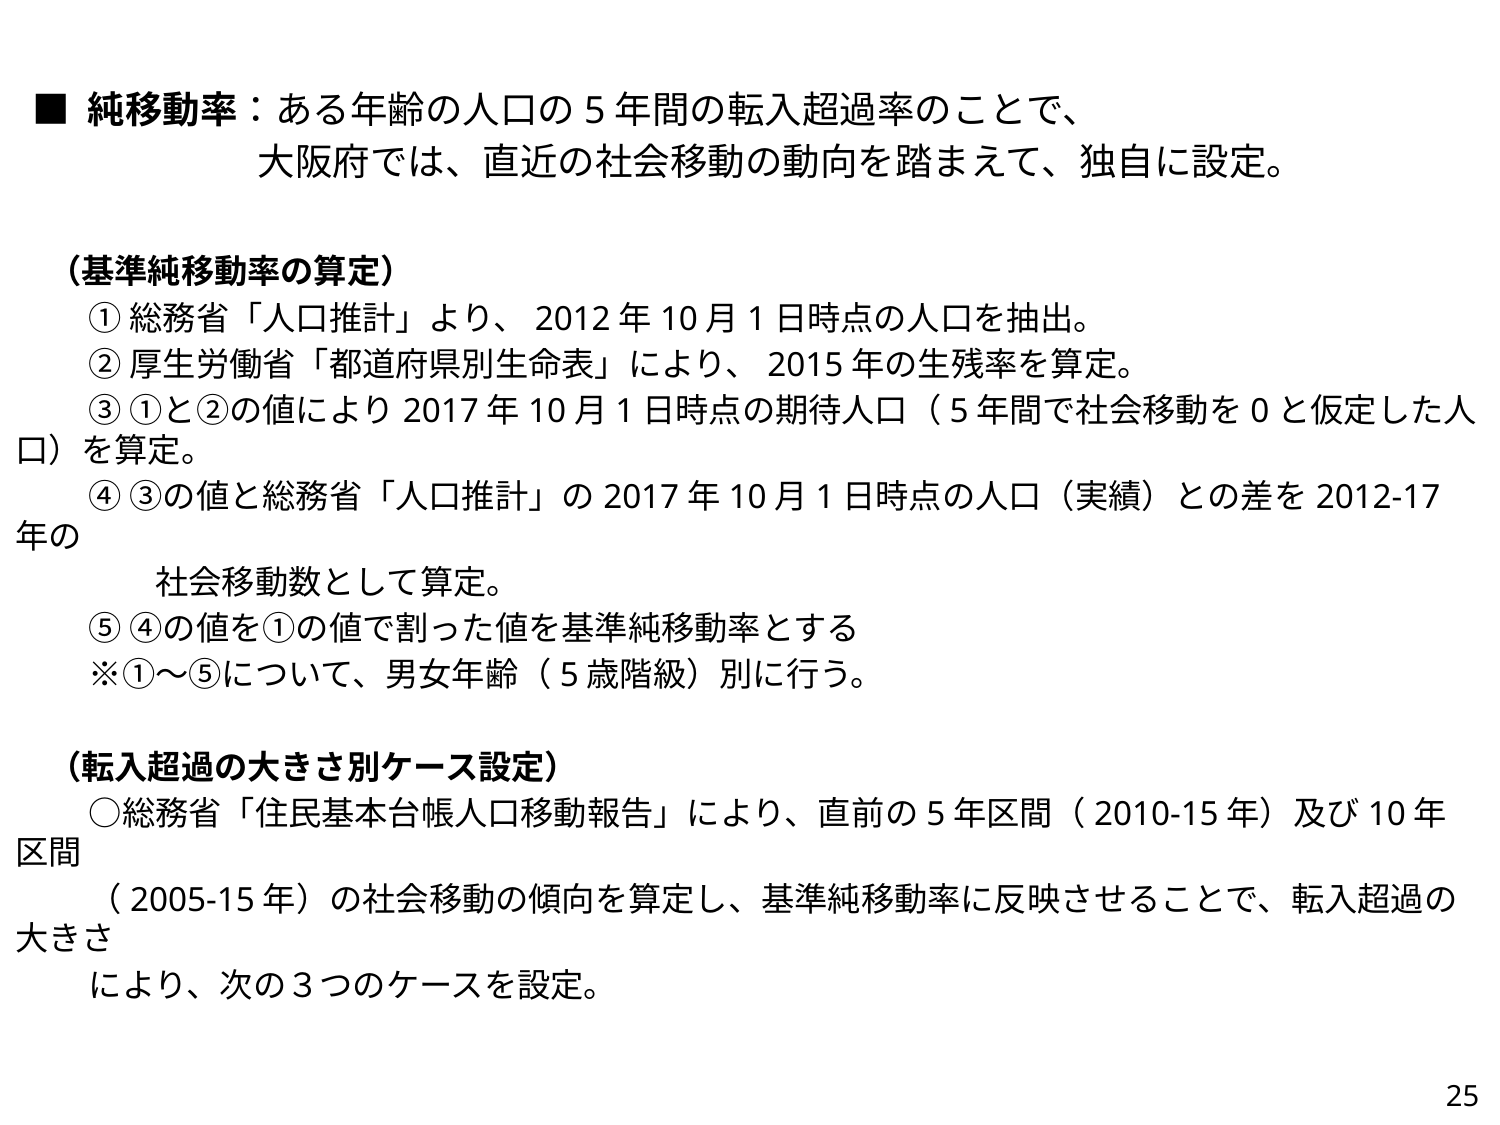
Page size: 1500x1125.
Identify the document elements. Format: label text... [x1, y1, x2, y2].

text_box （基準純移動率の算定） ① 総務省「人口推計」より、2012年10月1日時点の人口を抽出。 ② 厚生労働省「都道府県別生命表」により、2015年の生残率を算定。 ③ ①と②の値により2017年10月1日時点の期待人口（5年間で社会移動を0と仮定した人口）を算定。 ④ ③の値と総務省「人口推計」の2017年10月1日時点の人口（実績）との差を2012-17年の 社会移動数として算定。 ⑤ ④の値を①の値で割った値を基準純移動率とする ※①～⑤について、男女年齢（5歳階級）別に行う。 （転入超過の大きさ別ケース設定） ○総務省「住民基本台帳人口移動報告」により、直前の5年区間（2010-15年）及び10年区間 （2005-15年）の社会移動の傾向を算定し、基準純移動率に反映させることで、転入超過の大きさ により、次の３つのケースを設定。 [0, 243, 1495, 882]
subtitle ■ 純移動率：ある年齢の人口の5年間の転入超過率のことで、 大阪府では、直近の社会移動の動向を踏まえて、独自に設定。 [17, 78, 1400, 185]
text_box 25 [1399, 1070, 1495, 1121]
